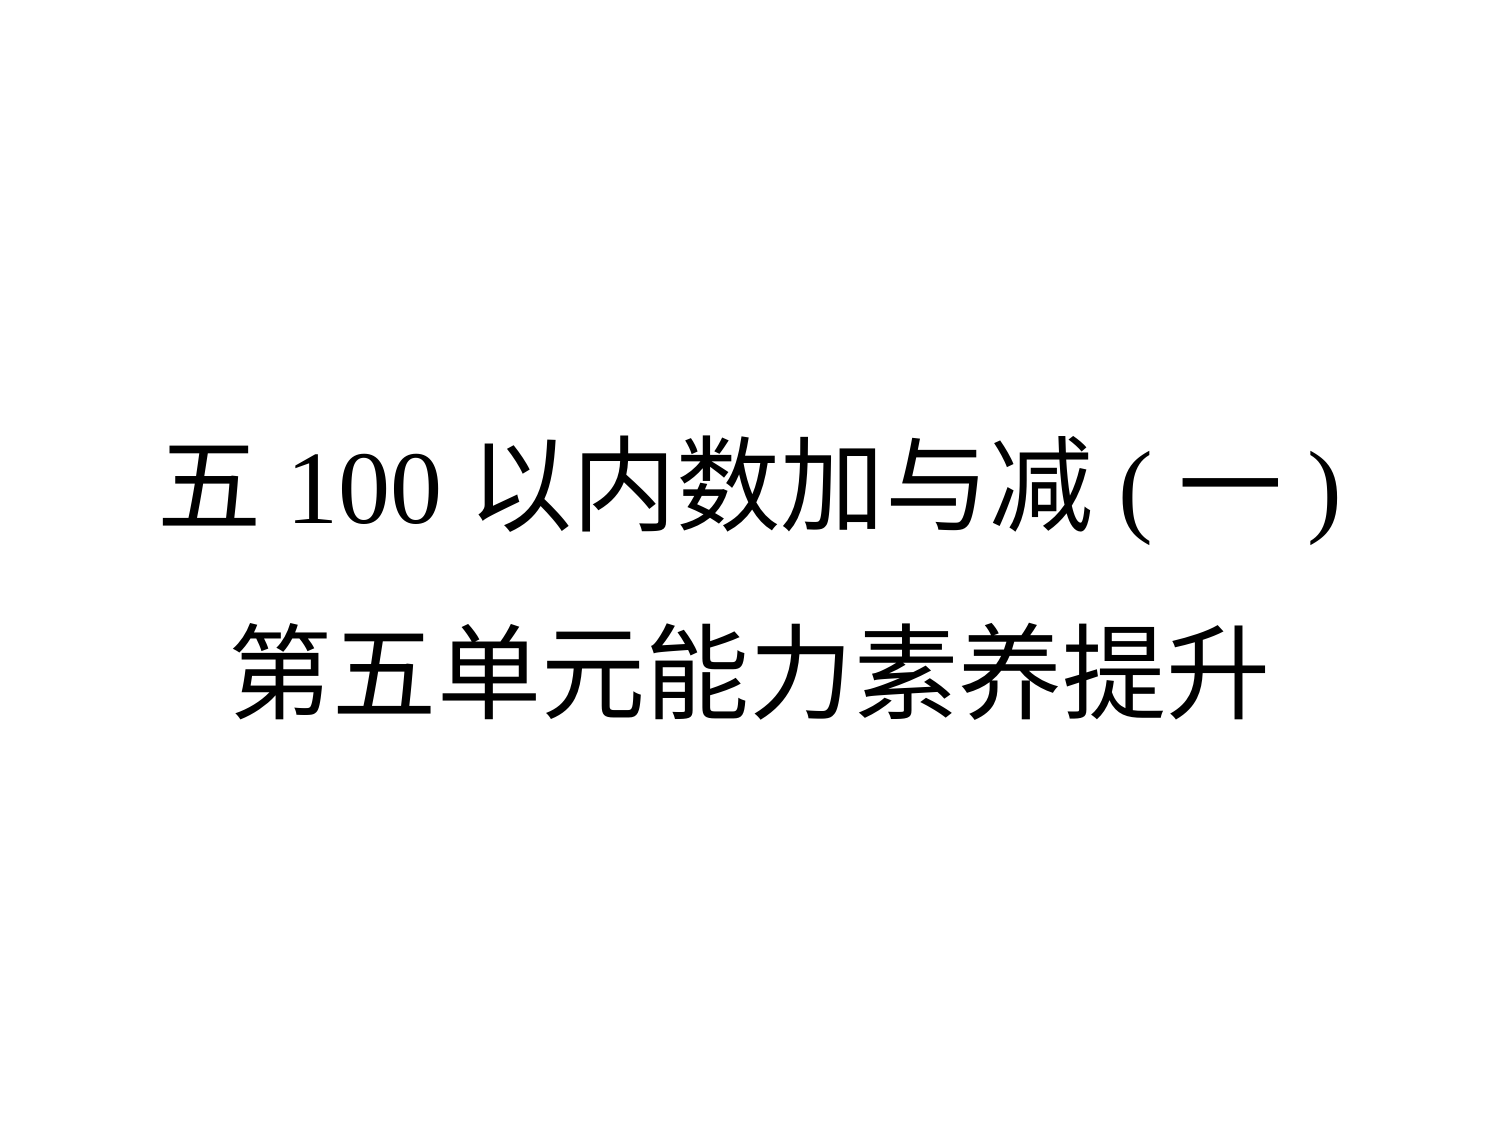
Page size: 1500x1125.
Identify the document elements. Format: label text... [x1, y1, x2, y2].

text_box 五100以内数加与减(一) 第五单元能力素养提升 [0, 349, 1500, 740]
